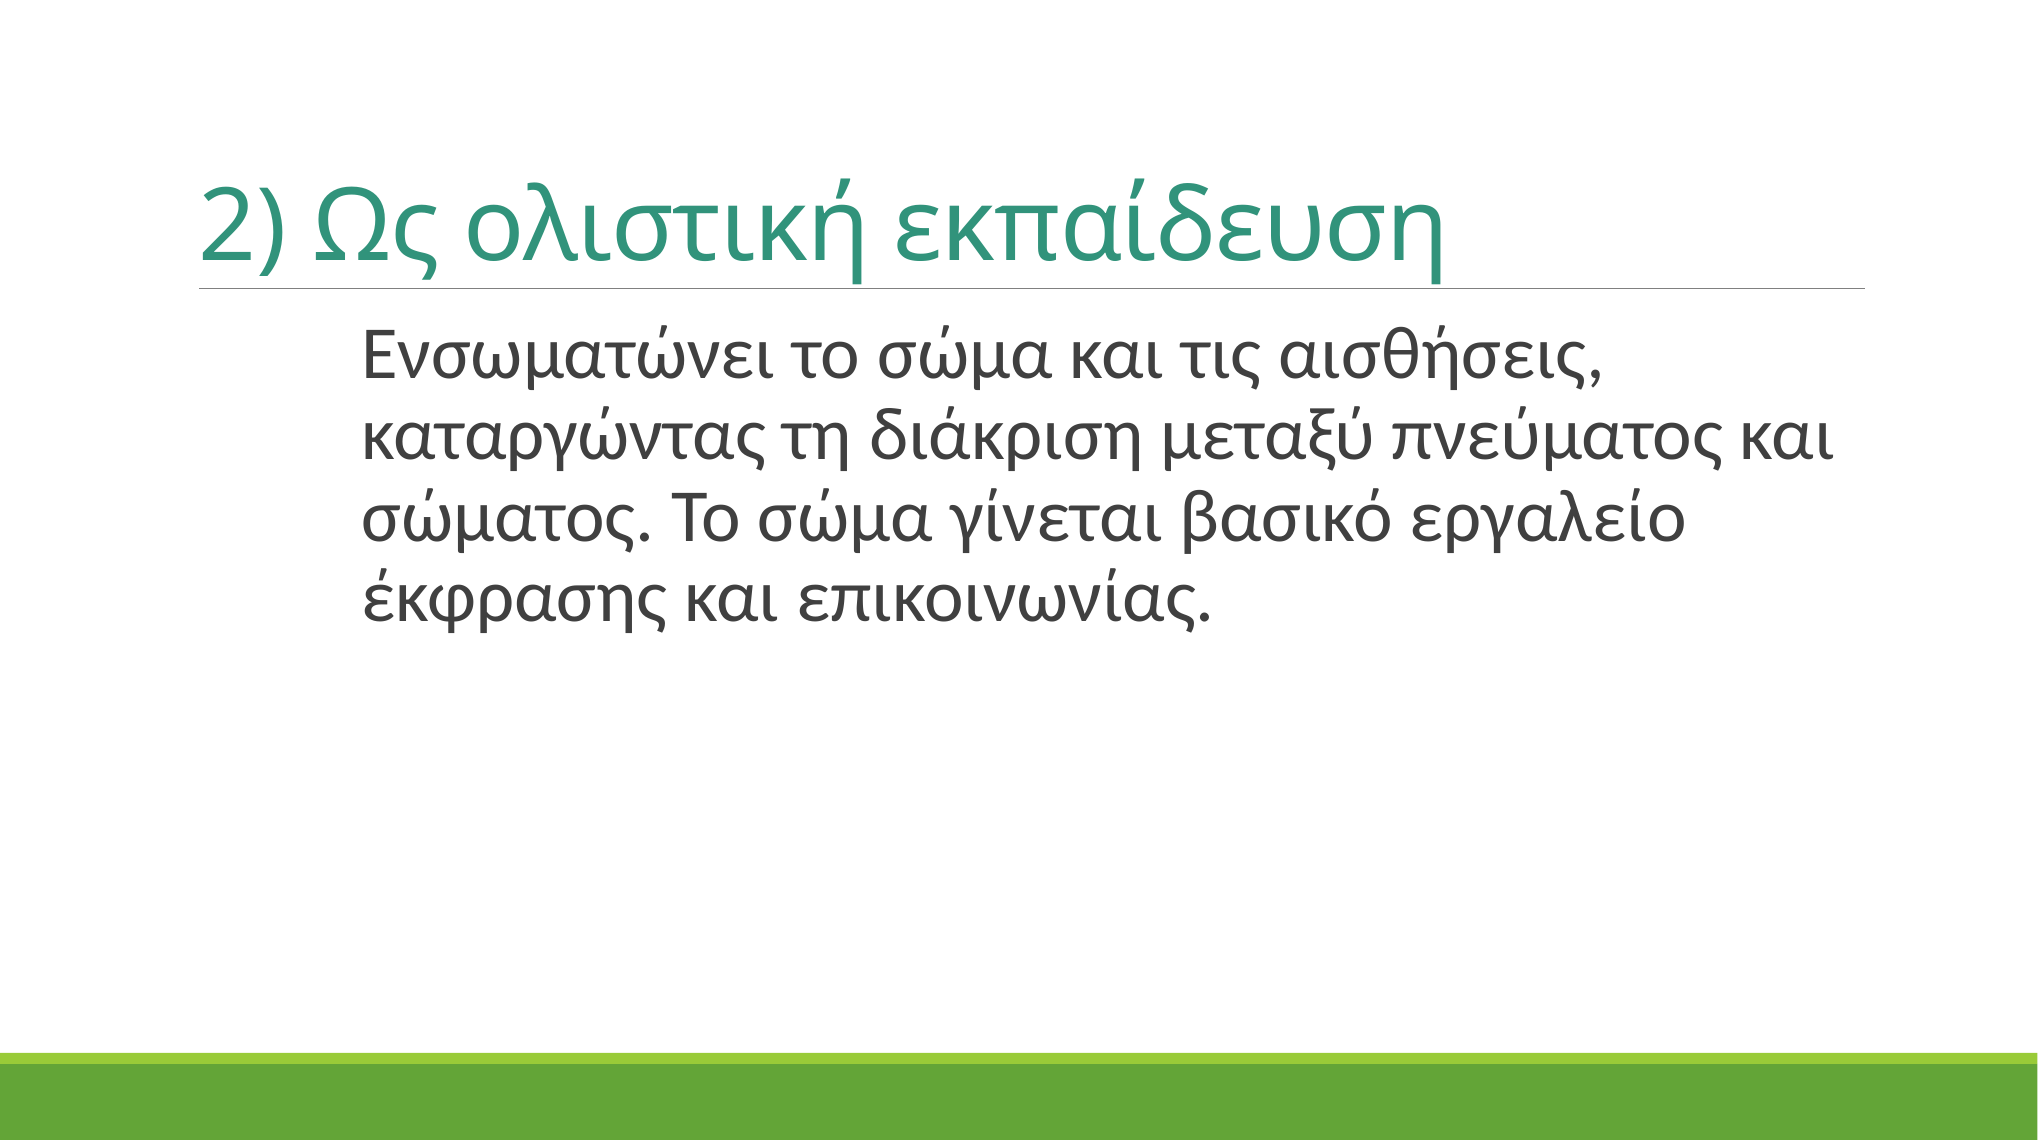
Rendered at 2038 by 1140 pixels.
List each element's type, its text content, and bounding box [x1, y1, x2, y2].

list Ενσωματώνει το σώμα και τις αισθήσεις, καταργώντας τη διάκριση μεταξύ πνεύματος και σώματος. Το σώμα γίνεται βασικό εργαλείο έκφρασης και επικοινωνίας. [183, 306, 1865, 976]
title 2) Ως ολιστική εκπαίδευση [183, 47, 1865, 289]
